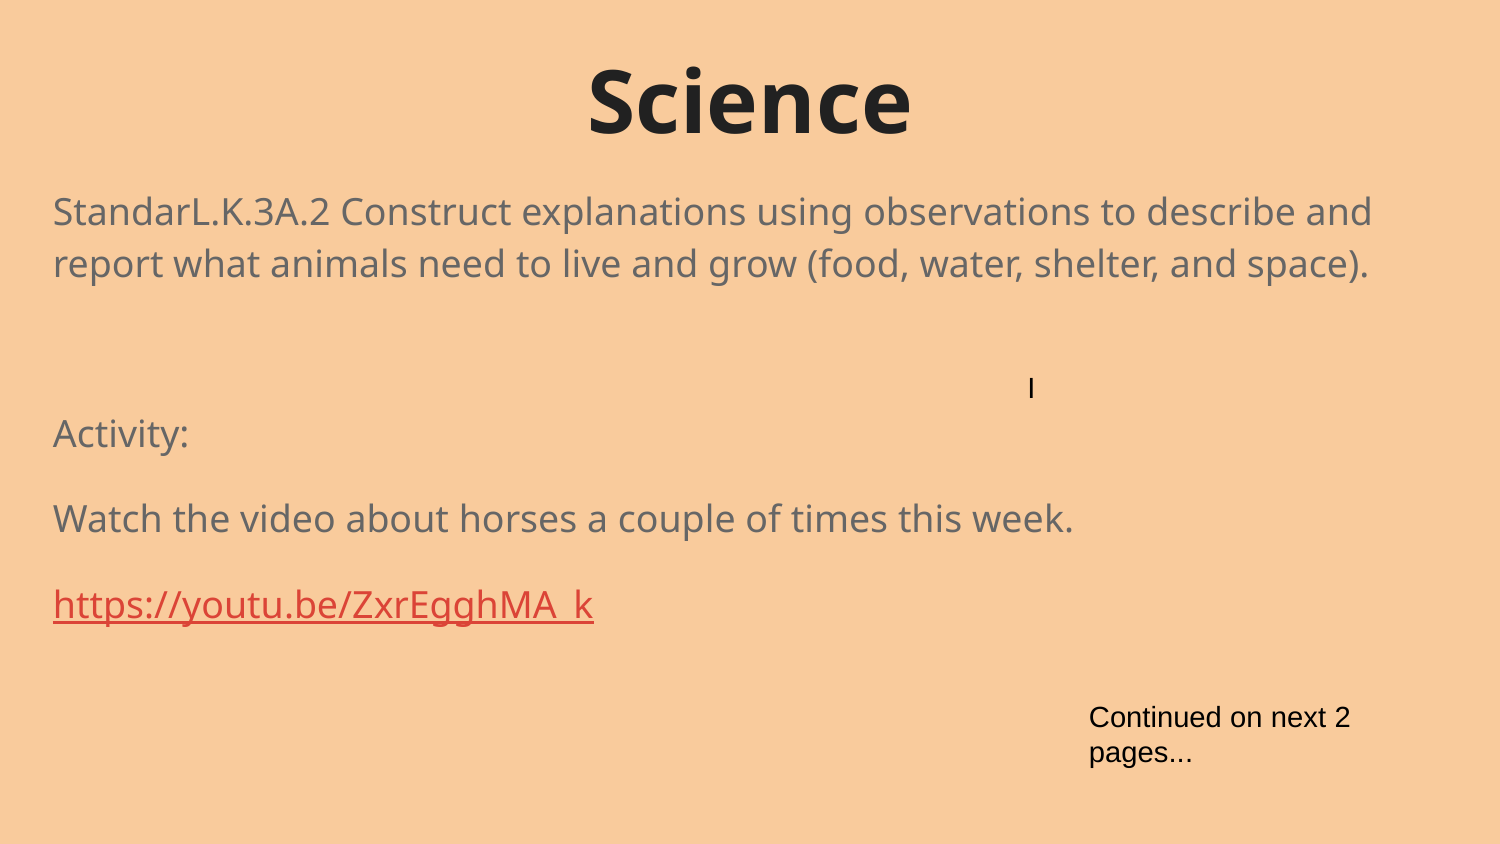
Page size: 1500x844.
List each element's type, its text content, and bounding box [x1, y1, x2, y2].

text_box Continued on next 2 pages... [1073, 683, 1449, 799]
list StandarL.K.3A.2 Construct explanations using observations to describe and report what animals need to live and grow (food, water, shelter, and space). Activity: Watch the video about horses a couple of times this week. https://youtu.be/ZxrEgghMA_k [37, 166, 1436, 725]
text_box I [1012, 353, 1449, 490]
title Science [51, 31, 1449, 126]
